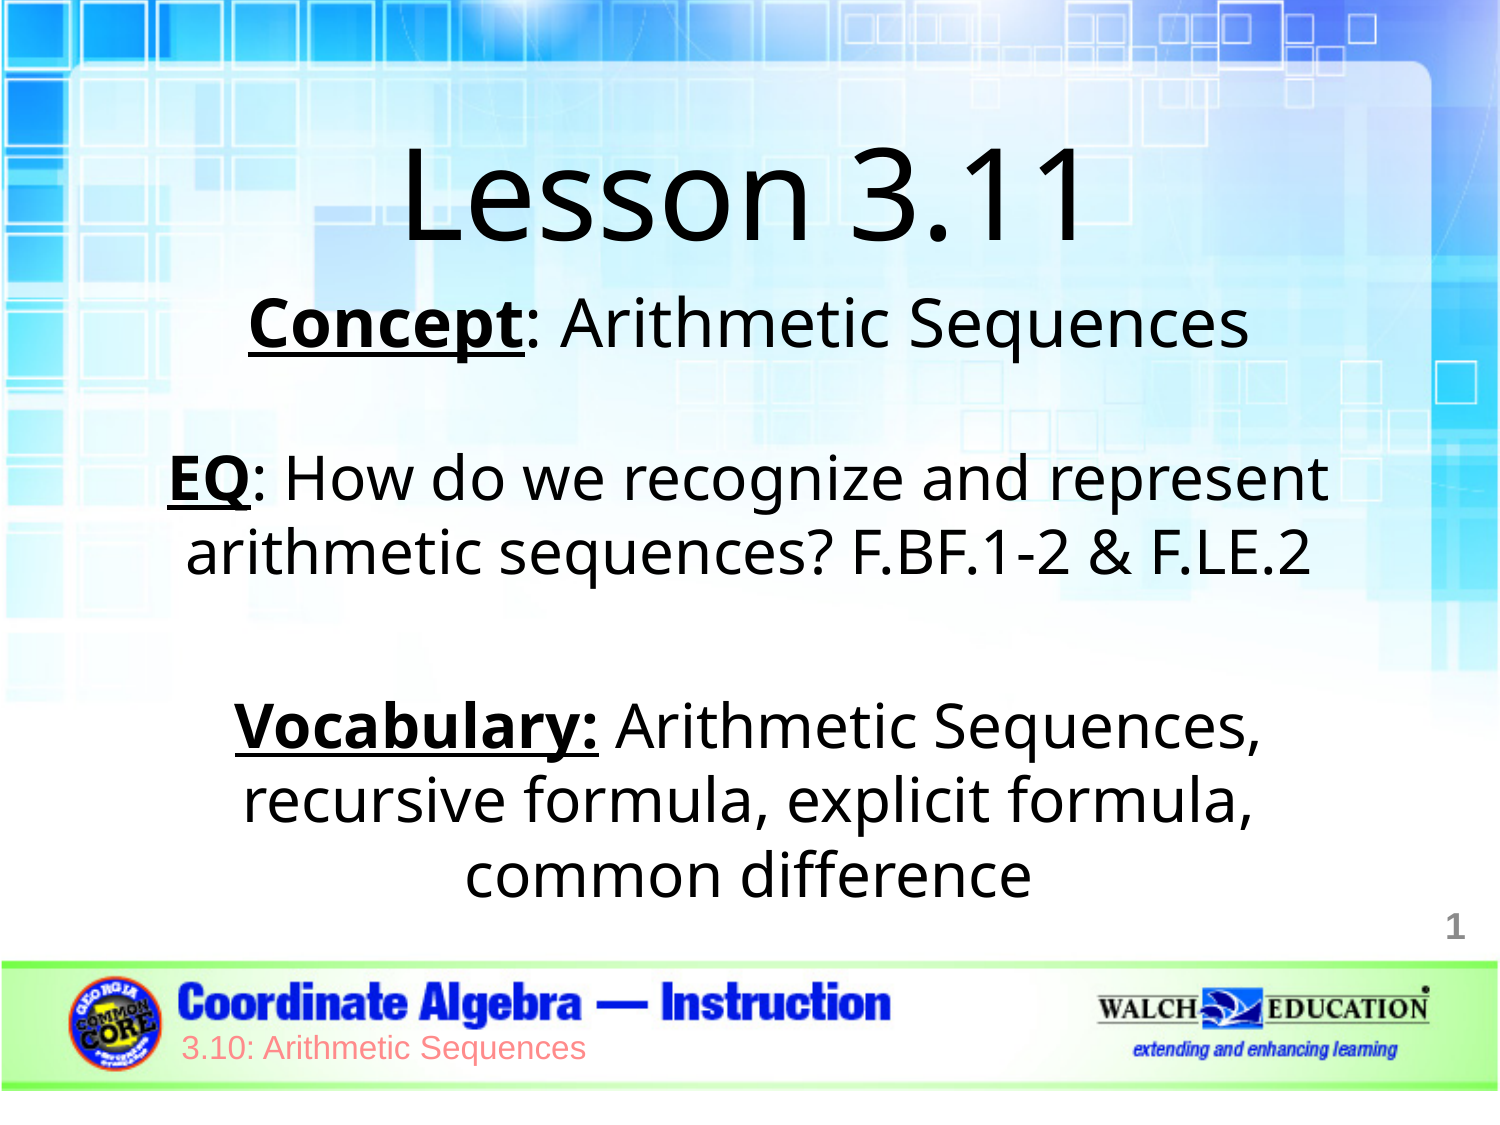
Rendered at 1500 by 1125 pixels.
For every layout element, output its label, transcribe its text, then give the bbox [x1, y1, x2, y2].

subtitle Lesson 3.11 Concept: Arithmetic Sequences EQ: How do we recognize and represent arithmetic sequences? F.BF.1-2 & F.LE.2 Vocabulary: Arithmetic Sequences, recursive formula, explicit formula, common difference [105, 105, 1394, 925]
footer 3.10: Arithmetic Sequences [166, 1024, 1080, 1069]
picture [1, 0, 1500, 1091]
slide_number 1 [1361, 901, 1481, 949]
